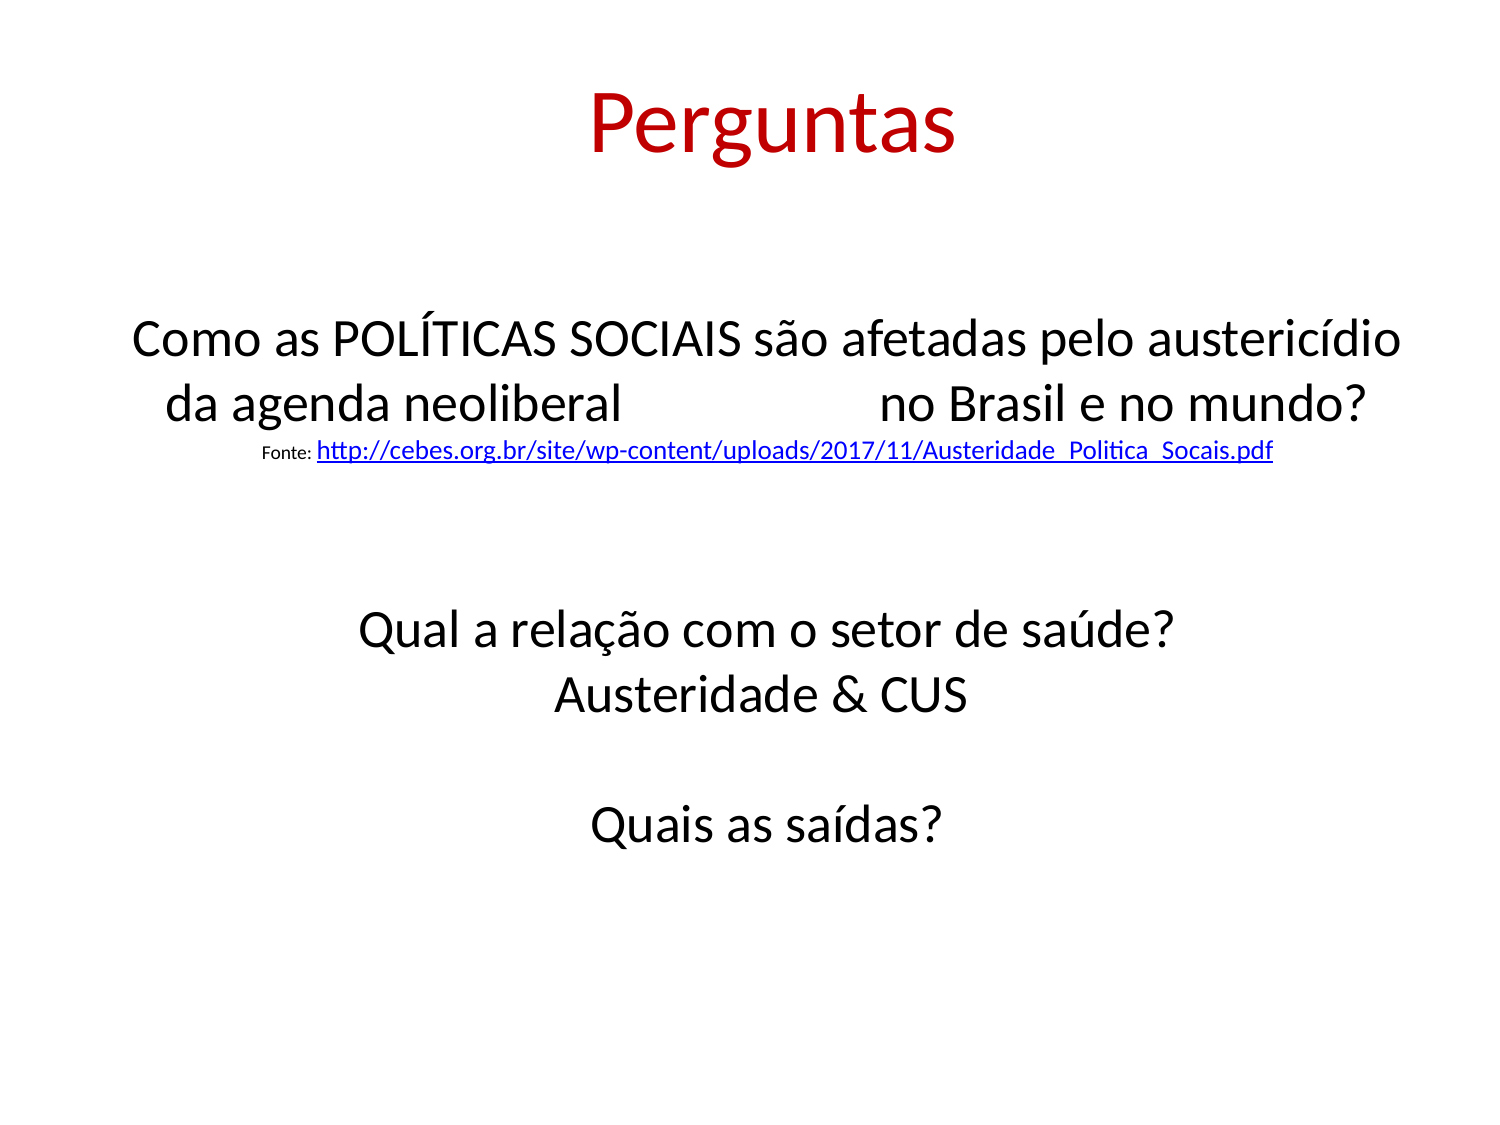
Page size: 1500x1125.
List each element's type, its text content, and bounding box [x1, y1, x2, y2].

text_box [218, 361, 249, 423]
title Como as POLÍTICAS SOCIAIS são afetadas pelo austericídio da agenda neoliberal no Brasil e no mundo? Fonte: http://cebes.org.br/site/wp-content/uploads/2017/11/Austeridade_Politica_Socais.pdf Qual a relação com o setor de saúde? Austeridade & CUS Quais as saídas? [112, 215, 1424, 941]
text_box Perguntas [135, 0, 1411, 237]
